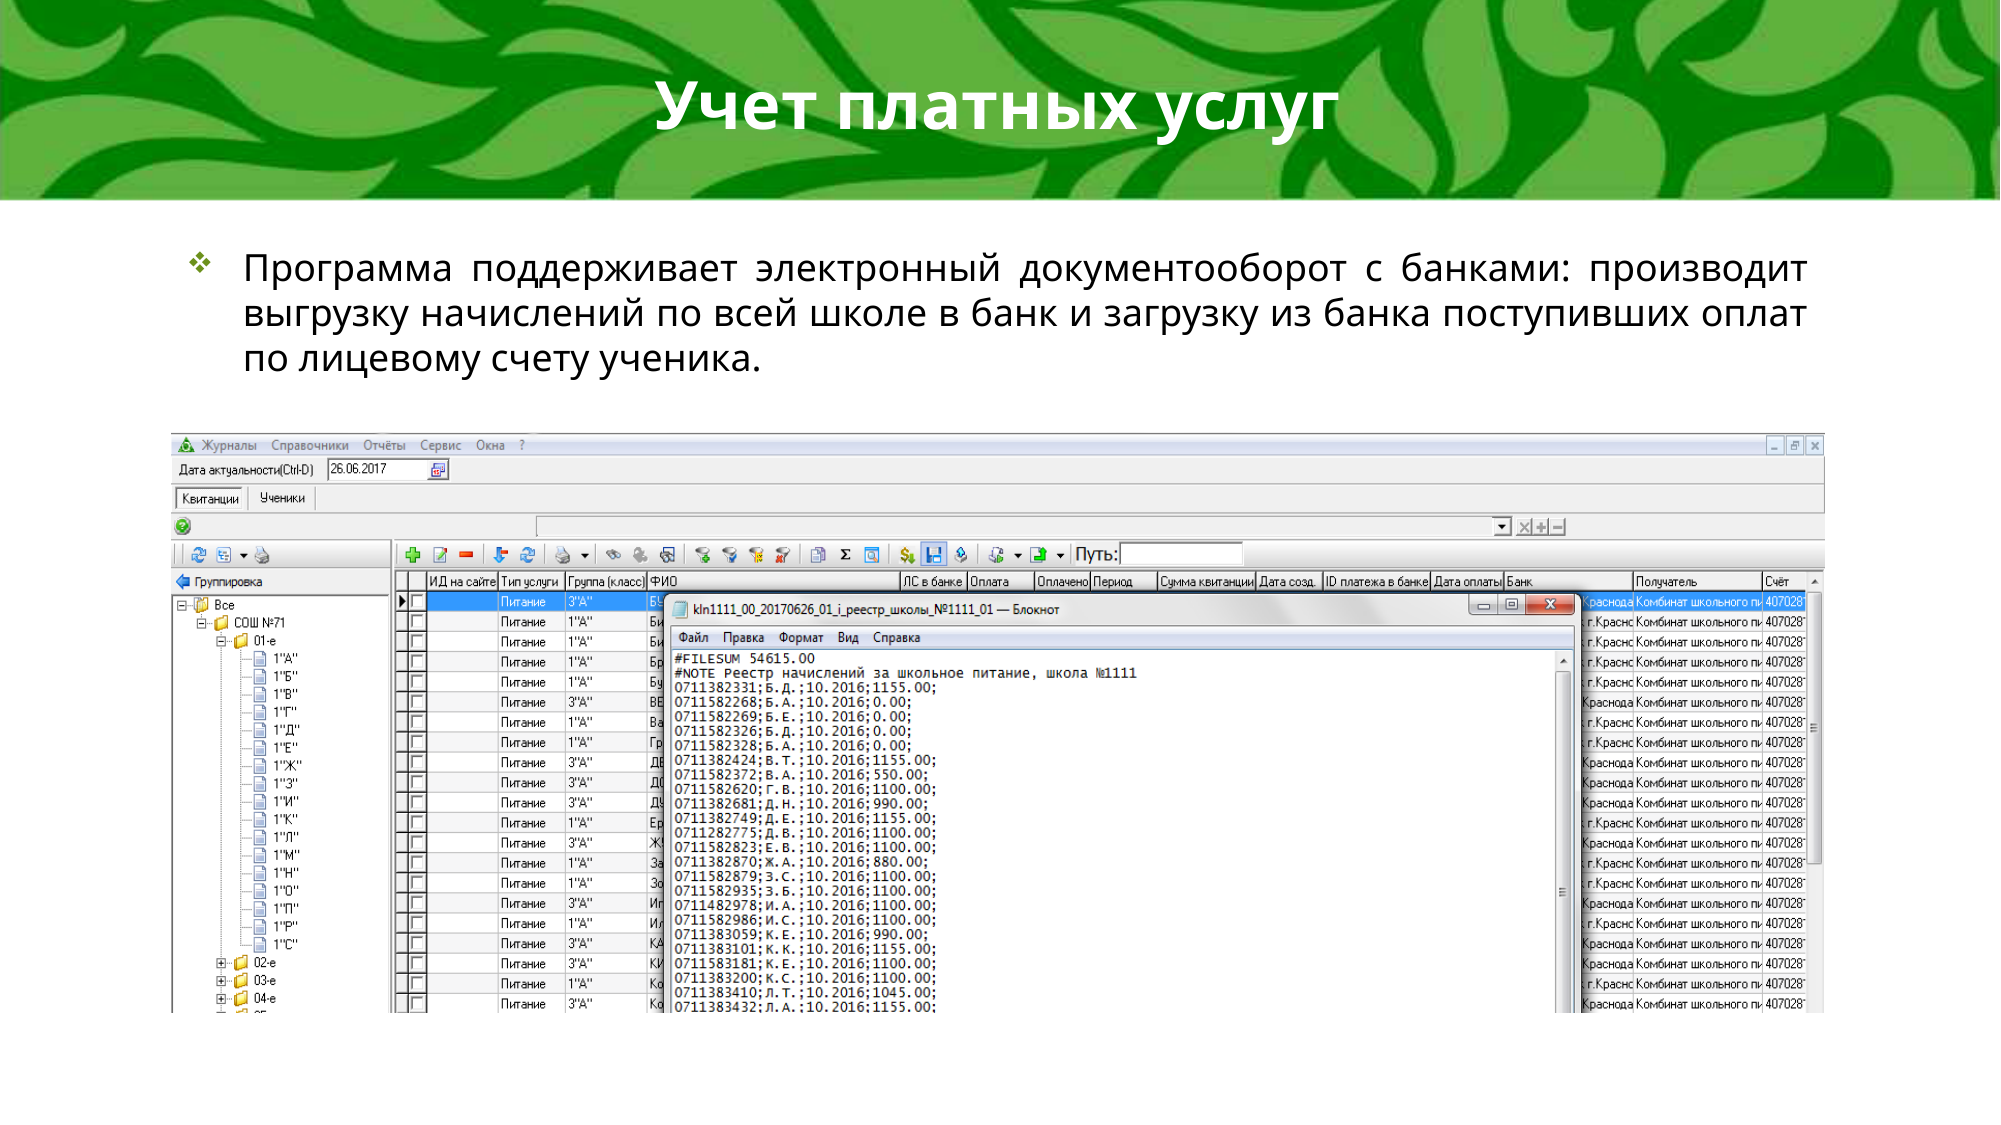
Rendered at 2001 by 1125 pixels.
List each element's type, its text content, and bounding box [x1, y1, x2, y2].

list Программа поддерживает электронный документооборот с банками: производит выгрузку начислений по всей школе в банк и загрузку из банка поступивших оплат по лицевому счету ученика. [171, 236, 1825, 387]
picture [0, 0, 2000, 208]
picture [171, 432, 1825, 1013]
